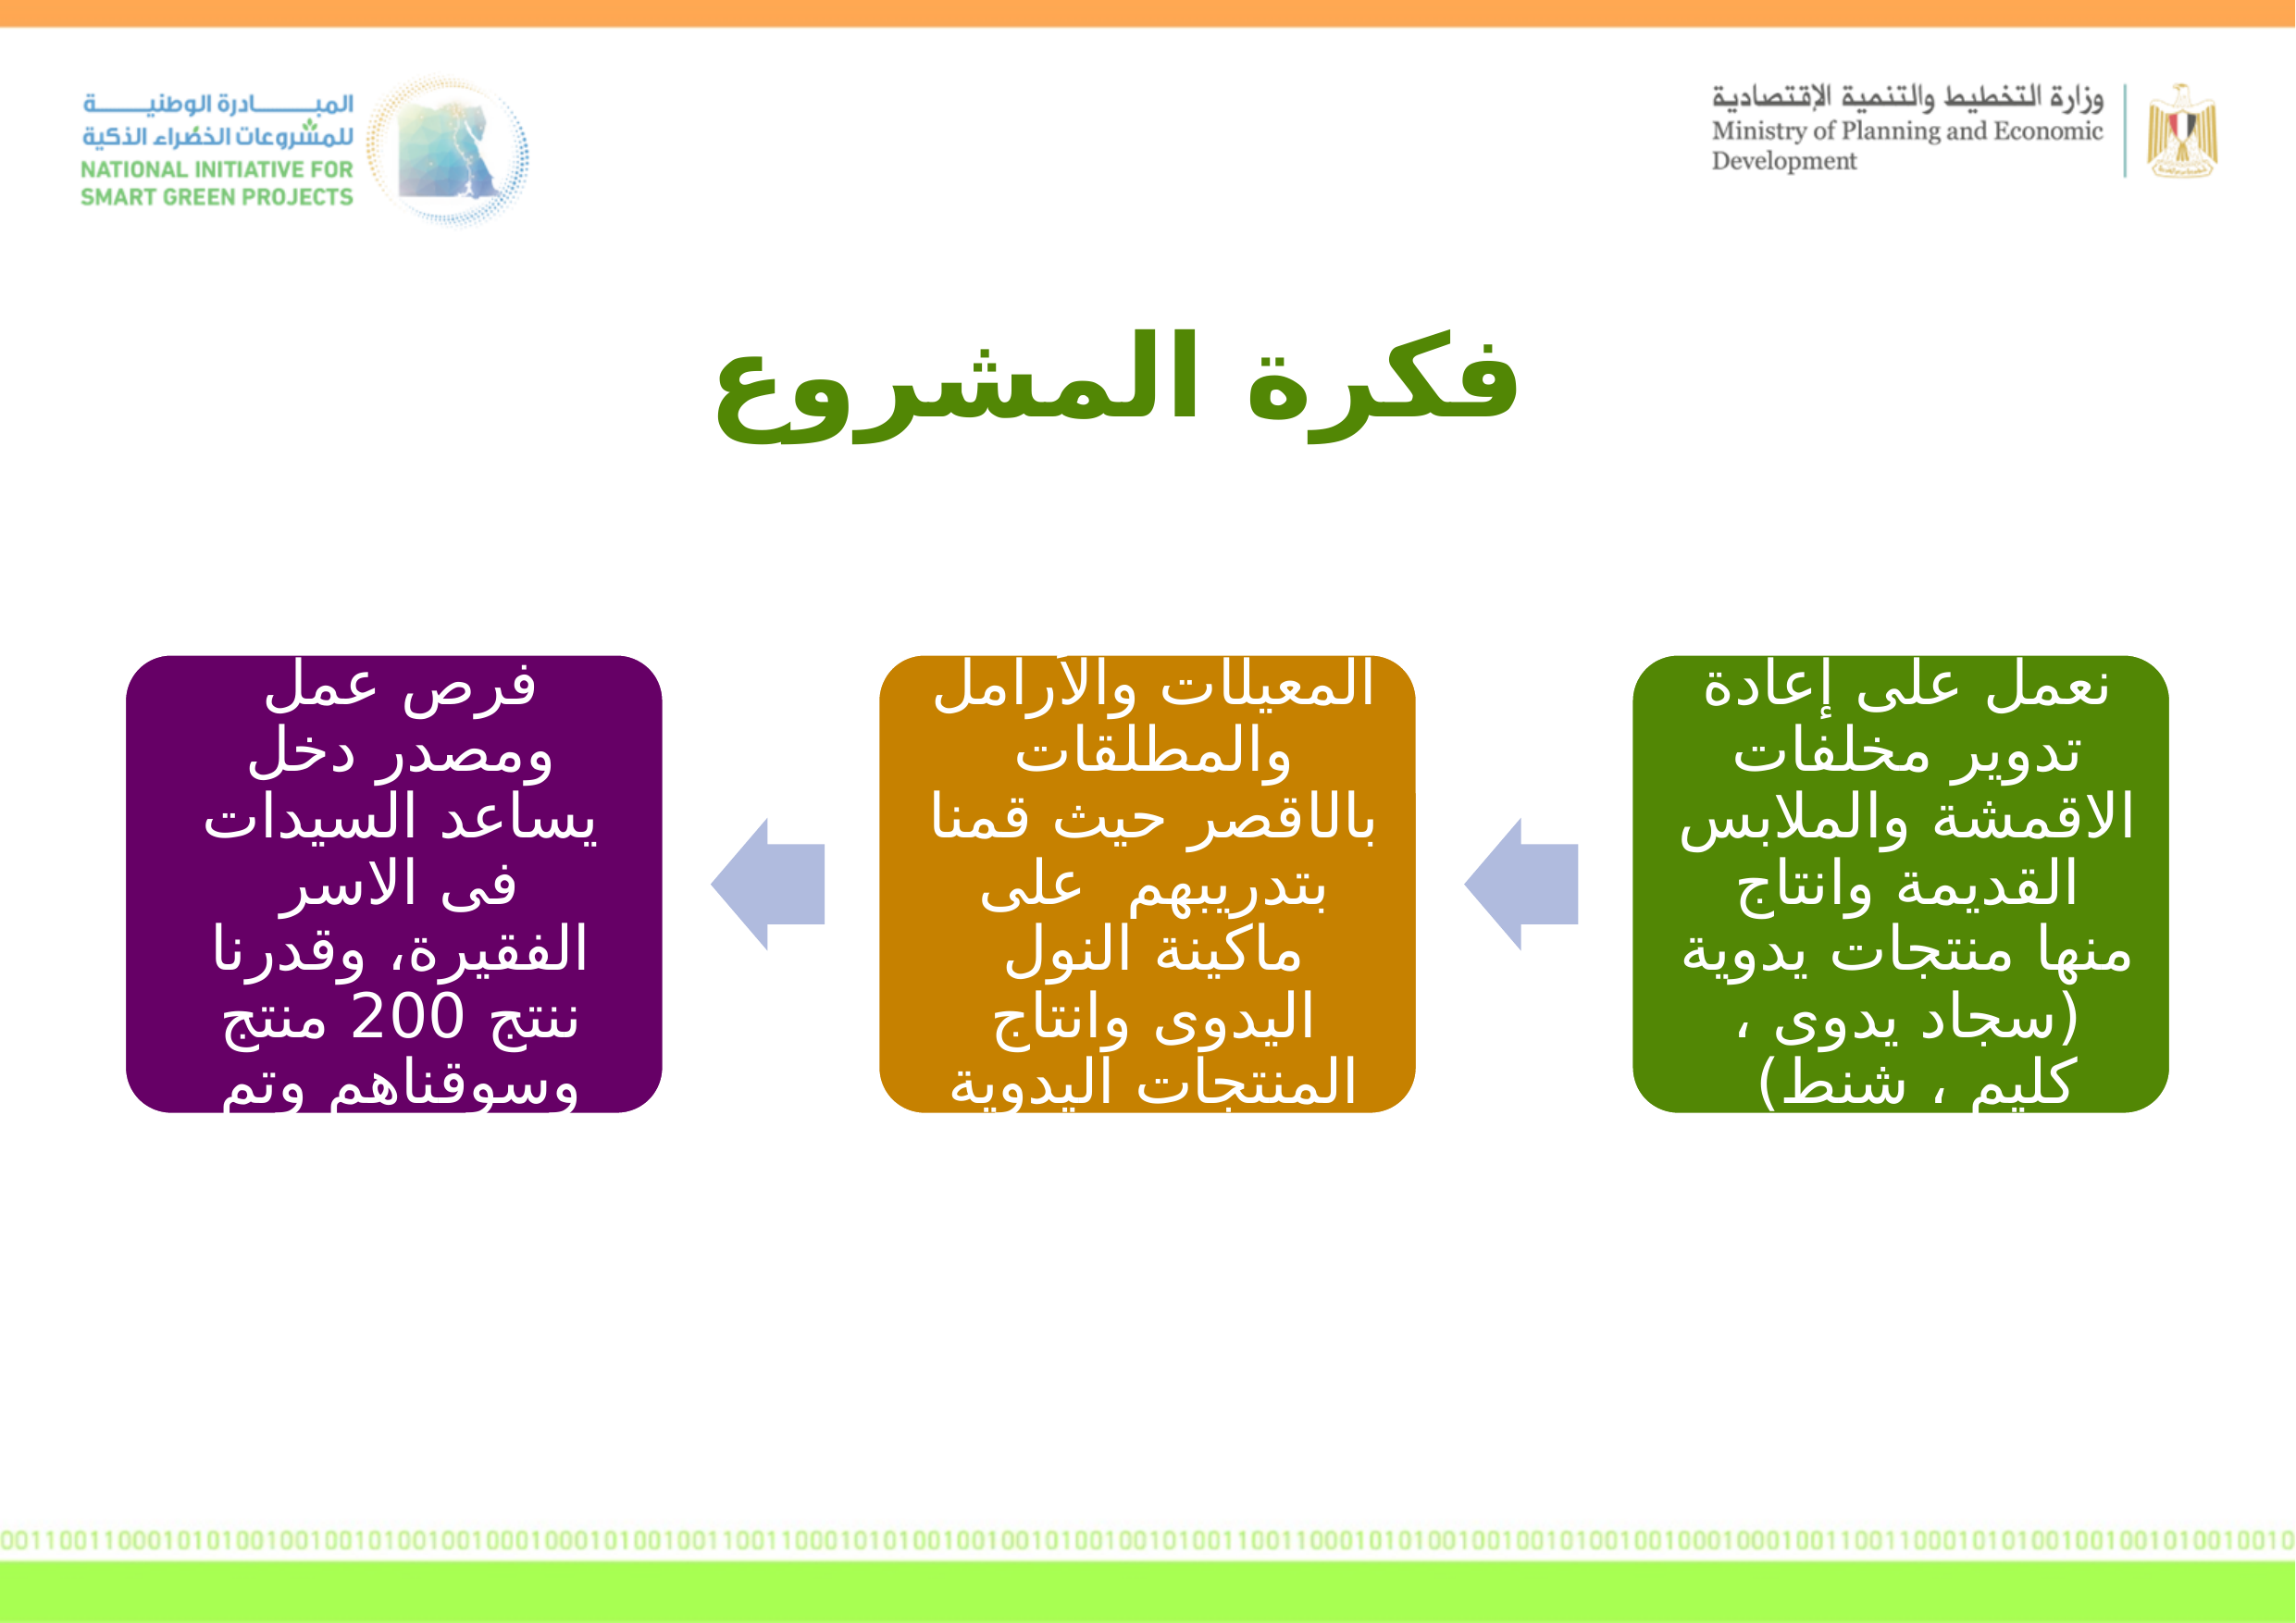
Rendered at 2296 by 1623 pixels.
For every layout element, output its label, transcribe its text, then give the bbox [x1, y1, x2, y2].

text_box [123, 469, 2173, 1299]
text_box فكرة المشروع [559, 293, 1675, 416]
